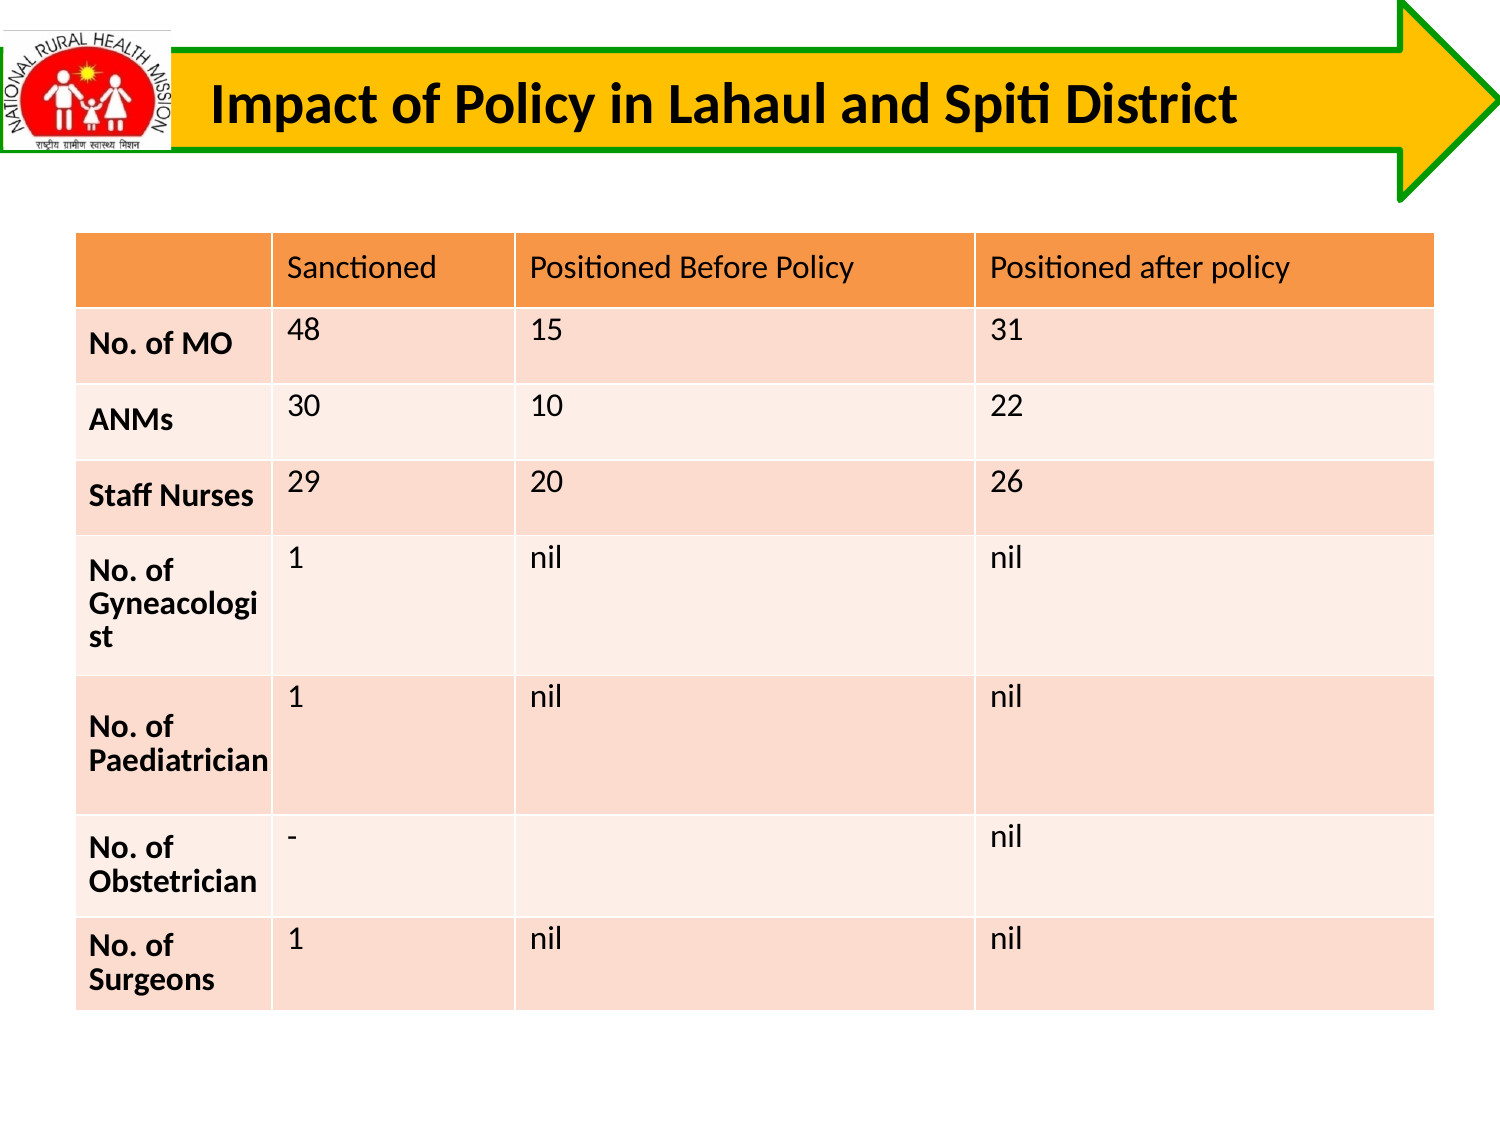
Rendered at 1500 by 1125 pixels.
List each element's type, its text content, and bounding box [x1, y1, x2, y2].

table_cell 31 [976, 309, 1434, 383]
table_cell nil [976, 918, 1434, 1010]
picture [3, 30, 172, 151]
table_cell No. of Surgeons [76, 918, 271, 1010]
text_box Impact of Policy in Lahaul and Spiti District [175, 0, 1500, 202]
table_cell nil [976, 536, 1434, 675]
table_cell 1 [273, 676, 514, 814]
table_cell nil [976, 816, 1434, 916]
table_cell nil [516, 918, 974, 1010]
table_cell Staff Nurses [76, 461, 271, 535]
table_cell No. of Obstetrician [76, 816, 271, 916]
table_cell 22 [976, 385, 1434, 459]
table_cell No. of Gyneacologist [76, 536, 271, 675]
table_header Positioned after policy [976, 233, 1434, 307]
table_cell 30 [273, 385, 514, 459]
table_cell [516, 816, 974, 916]
table_cell 26 [976, 461, 1434, 535]
table_cell - [273, 816, 514, 916]
table_cell nil [516, 536, 974, 675]
table_cell 1 [273, 918, 514, 1010]
table_header Sanctioned [273, 233, 514, 307]
table_cell nil [516, 676, 974, 814]
table_cell 20 [516, 461, 974, 535]
table_cell 15 [516, 309, 974, 383]
table_cell 48 [273, 309, 514, 383]
table_header Positioned Before Policy [516, 233, 974, 307]
table_cell No. of Paediatrician [76, 676, 271, 814]
table_cell No. of MO [76, 309, 271, 383]
table_cell 1 [273, 536, 514, 675]
table_cell nil [976, 676, 1434, 814]
table_cell ANMs [76, 385, 271, 459]
table_cell 10 [516, 385, 974, 459]
table_header [76, 233, 271, 307]
table_cell 29 [273, 461, 514, 535]
